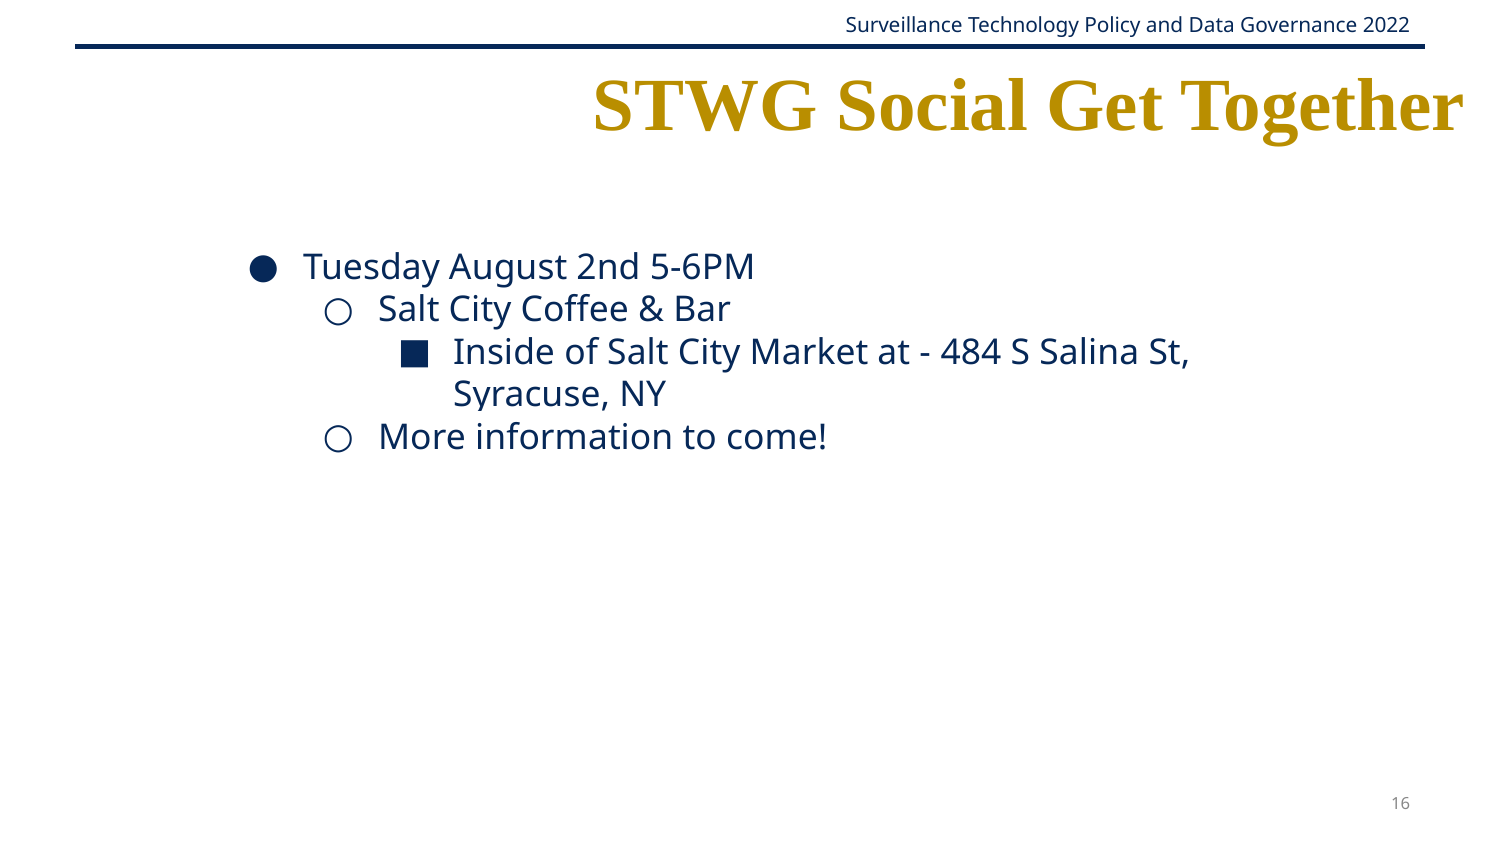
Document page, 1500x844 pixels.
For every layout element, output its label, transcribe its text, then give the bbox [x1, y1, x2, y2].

title STWG Social Get Together [375, 44, 1481, 247]
text_box Tuesday August 2nd 5-6PM Salt City Coffee & Bar Inside of Salt City Market at - 484 S Salina St, Syracuse, NY More information to come! [213, 236, 1329, 777]
